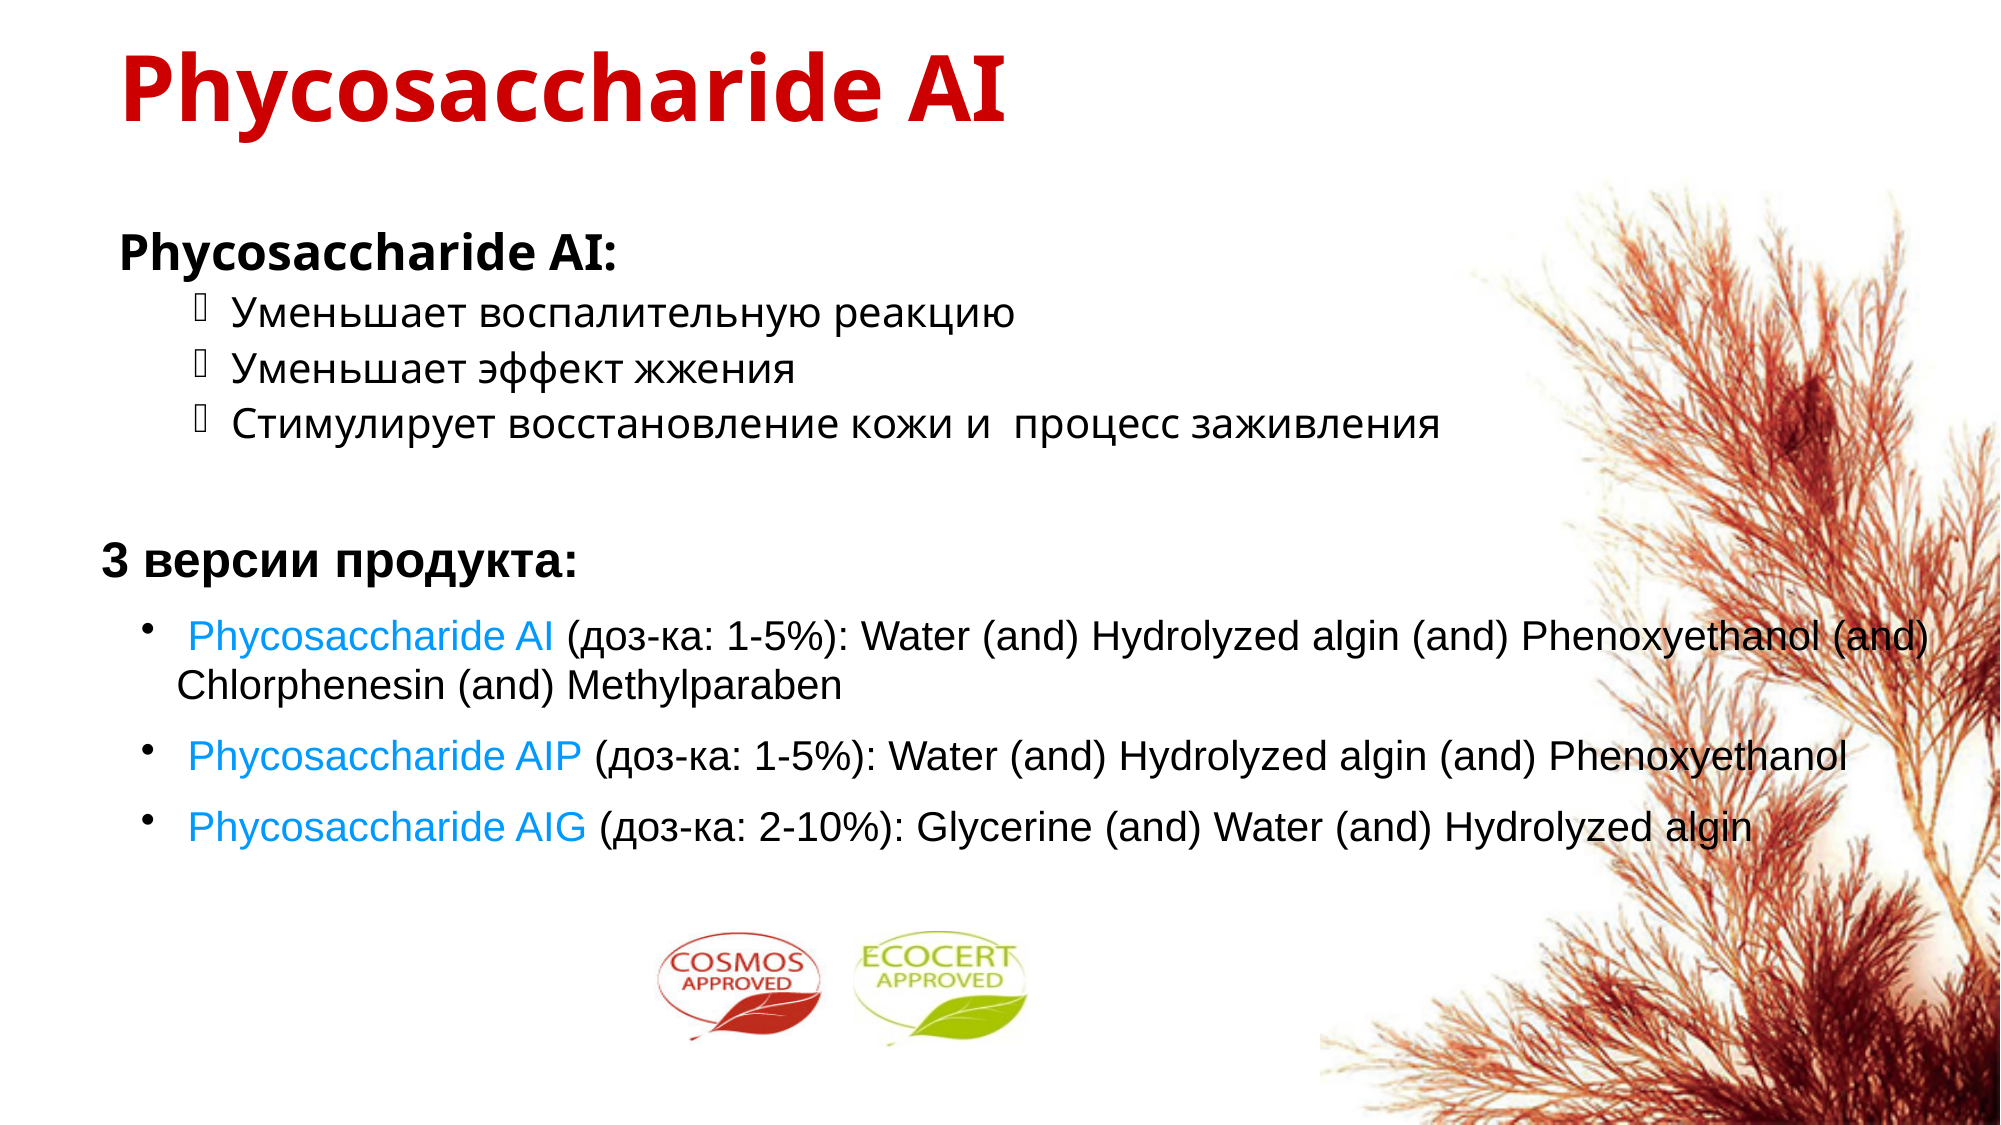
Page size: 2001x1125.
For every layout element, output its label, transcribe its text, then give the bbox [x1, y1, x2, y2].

picture [653, 931, 827, 1046]
text_box 3 версии продукта: Phycosaccharide AI (доз-ка: 1-5%): Water (and) Hydrolyzed algin (and) Phenoxyethanol (and) Chlorphenesin (and) Methylparaben Phycosaccharide AIP (доз-ка: 1-5%): Water (and) Hydrolyzed algin (and) Phenoxyethanol Phycosaccharide AIG (доз-ка: 2-10%): Glycerine (and) Water (and) Hydrolyzed algin [86, 520, 1320, 929]
picture [853, 931, 1028, 1049]
title Phycosaccharide AI [103, 0, 1930, 184]
picture [1320, 175, 2000, 1125]
list Phycosaccharide AI: Уменьшает воспалительную реакцию Уменьшает эффект жжения Стимулирует восстановление кожи и процесс заживления [103, 220, 1320, 520]
